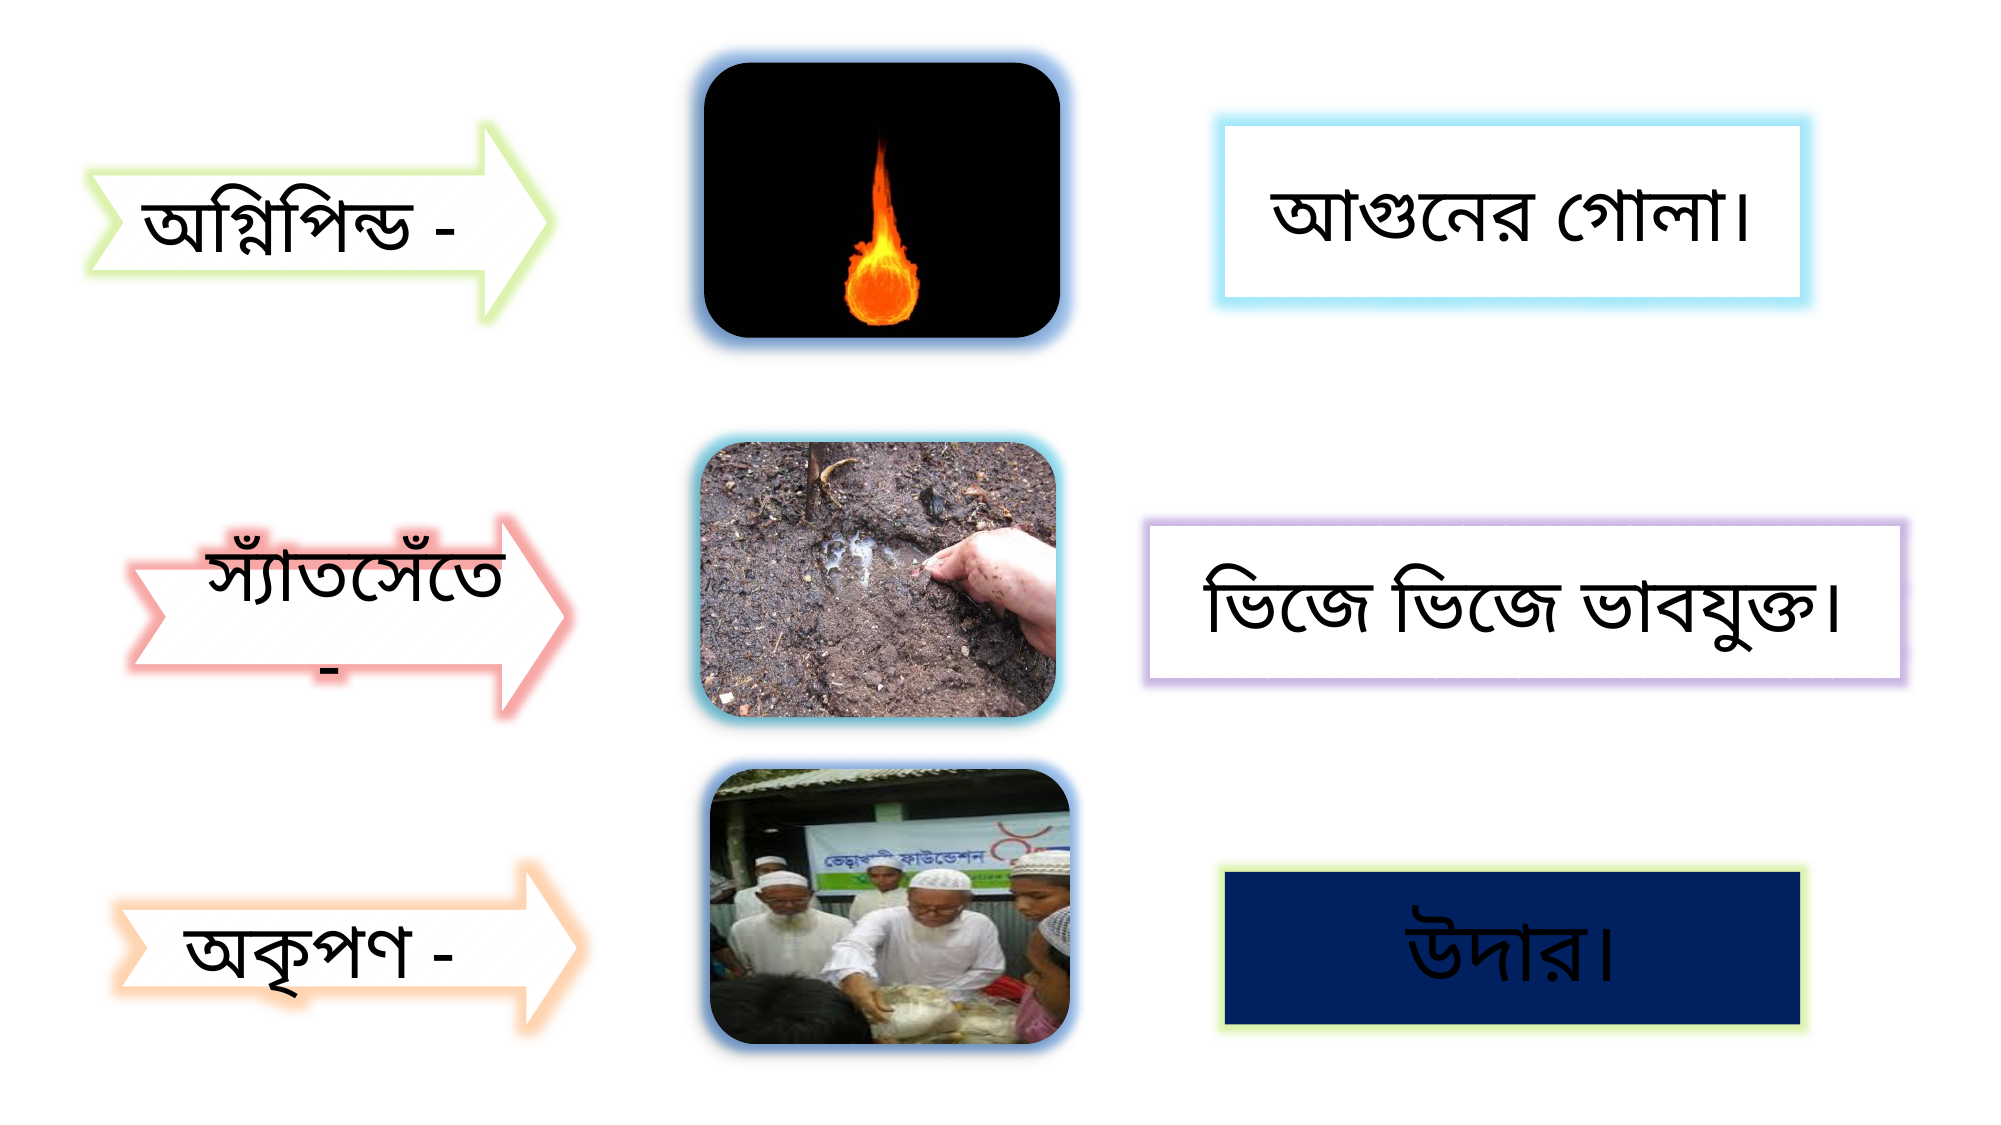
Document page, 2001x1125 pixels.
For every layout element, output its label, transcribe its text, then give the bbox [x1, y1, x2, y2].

picture [700, 441, 1057, 718]
text_box অকৃপণ - [120, 869, 579, 1027]
text_box ভিজে ভিজে ভাবযুক্ত। [1148, 524, 1902, 680]
text_box স্যাঁতসেঁতে - [133, 520, 567, 714]
text_box আগুনের গোলা। [1223, 124, 1802, 299]
picture [703, 62, 1061, 338]
text_box উদার। [1223, 870, 1802, 1027]
text_box অগ্নিপিন্ড - [90, 126, 549, 320]
picture [709, 768, 1071, 1045]
